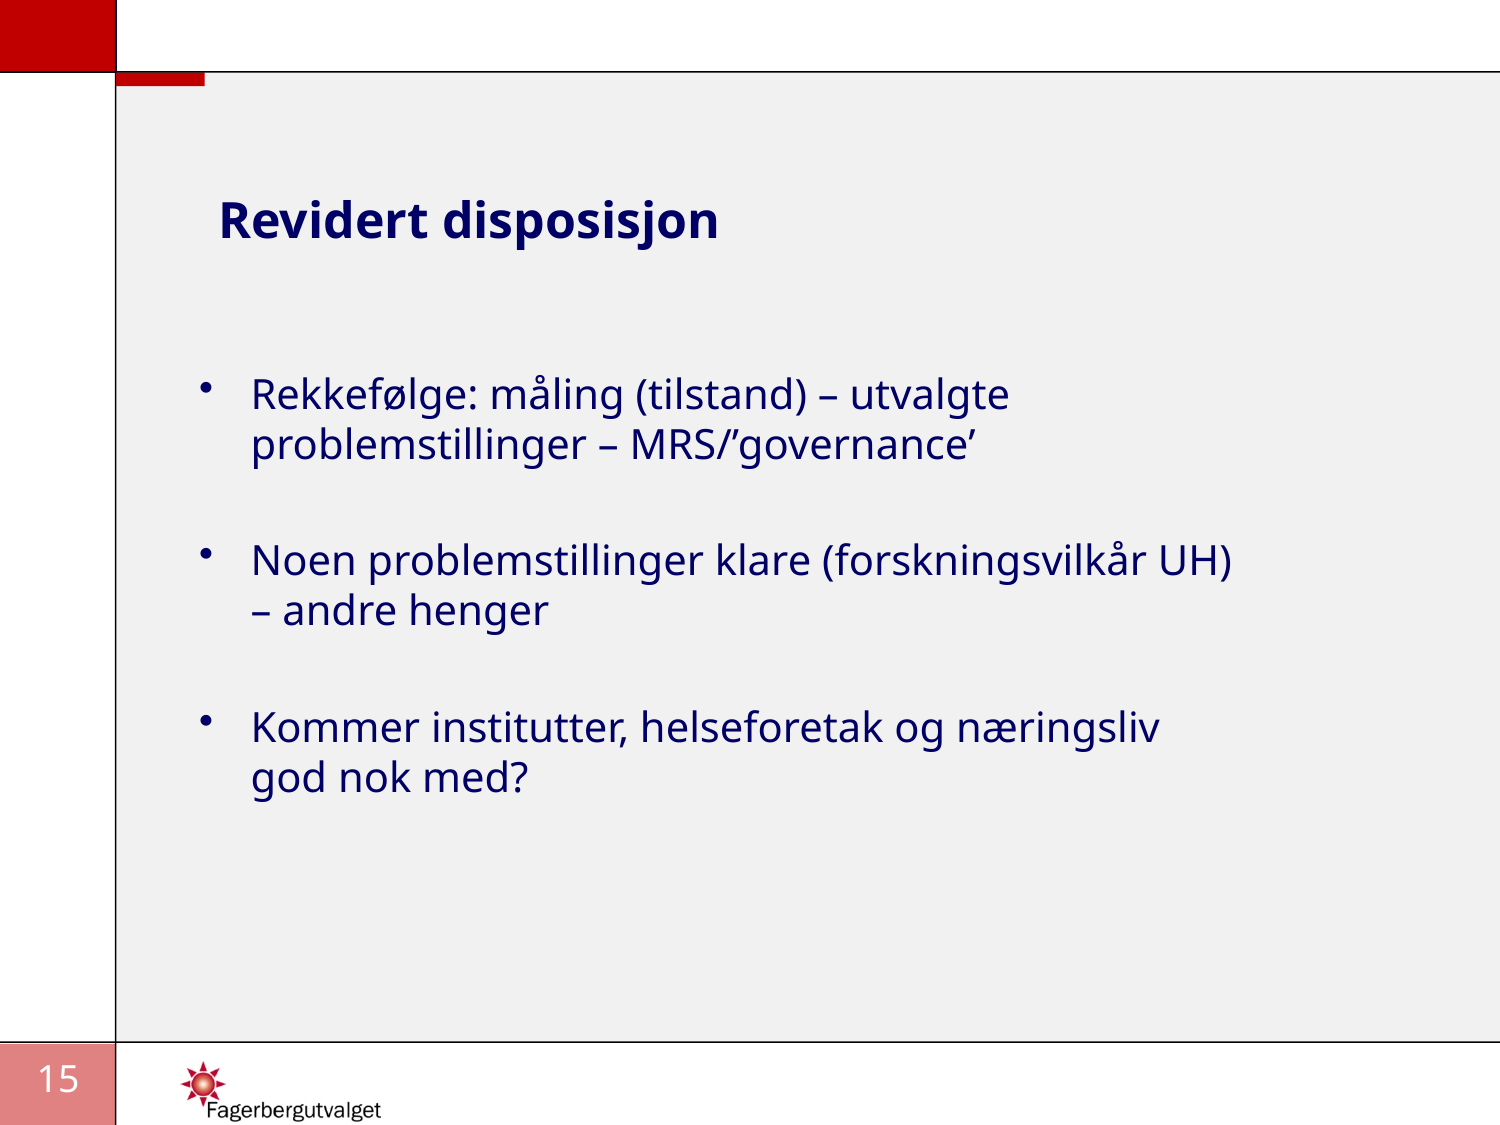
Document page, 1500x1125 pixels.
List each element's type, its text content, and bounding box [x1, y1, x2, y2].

picture [180, 1061, 381, 1125]
list Rekkefølge: måling (tilstand) – utvalgte problemstillinger – MRS/’governance’ Noen problemstillinger klare (forskningsvilkår UH) – andre henger Kommer institutter, helseforetak og næringsliv god nok med? [183, 301, 1249, 977]
title Revidert disposisjon [189, 174, 1247, 263]
